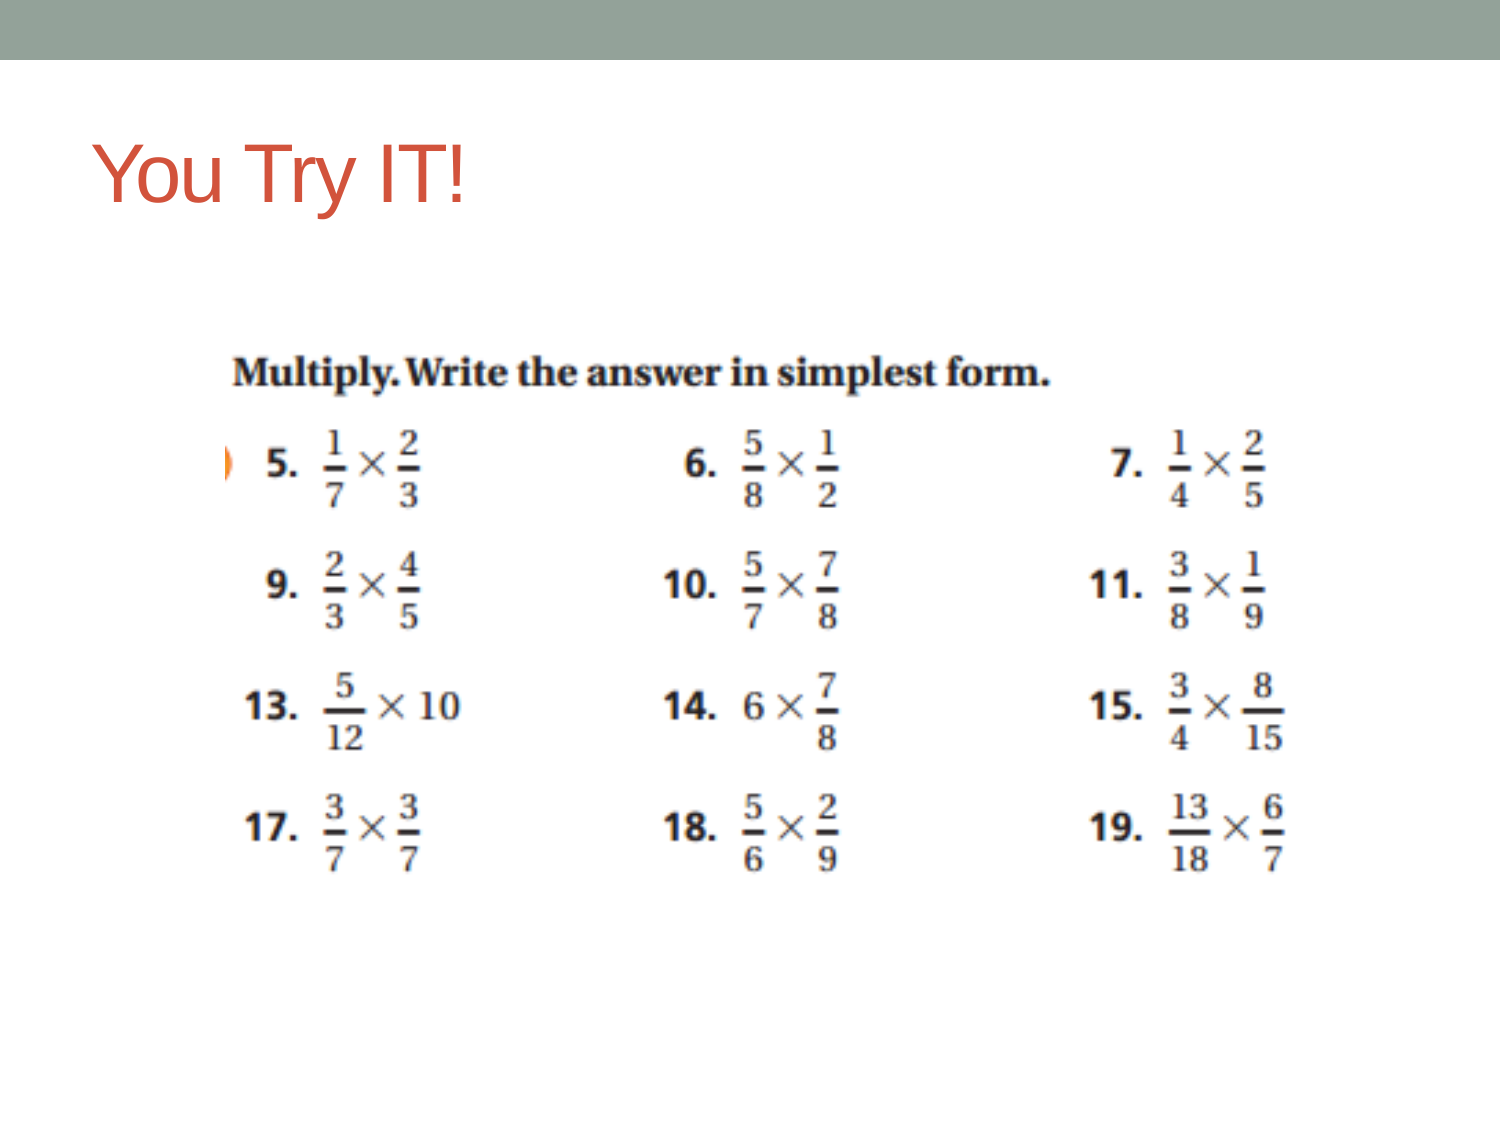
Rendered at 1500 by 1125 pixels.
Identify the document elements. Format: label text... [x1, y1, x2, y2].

picture [224, 337, 1404, 916]
title You Try IT! [75, 87, 1425, 250]
